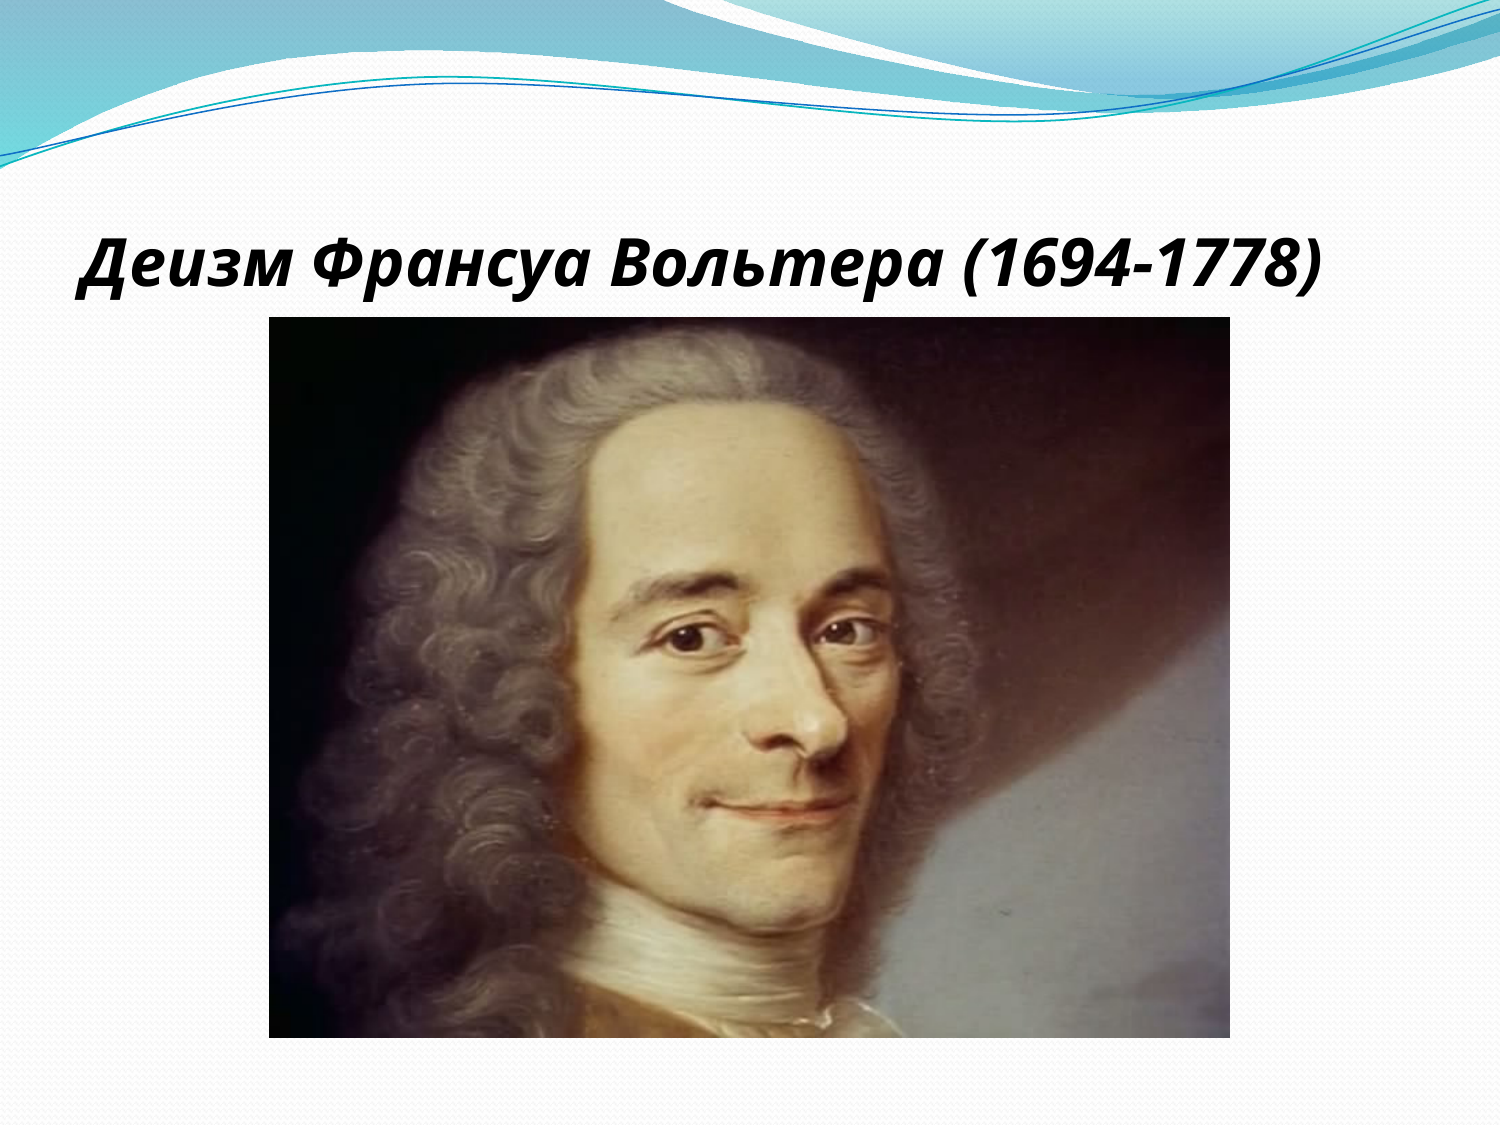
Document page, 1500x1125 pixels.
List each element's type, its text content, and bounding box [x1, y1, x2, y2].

title Деизм Франсуа Вольтера (1694-1778) [64, 113, 1415, 302]
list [269, 317, 1231, 1038]
